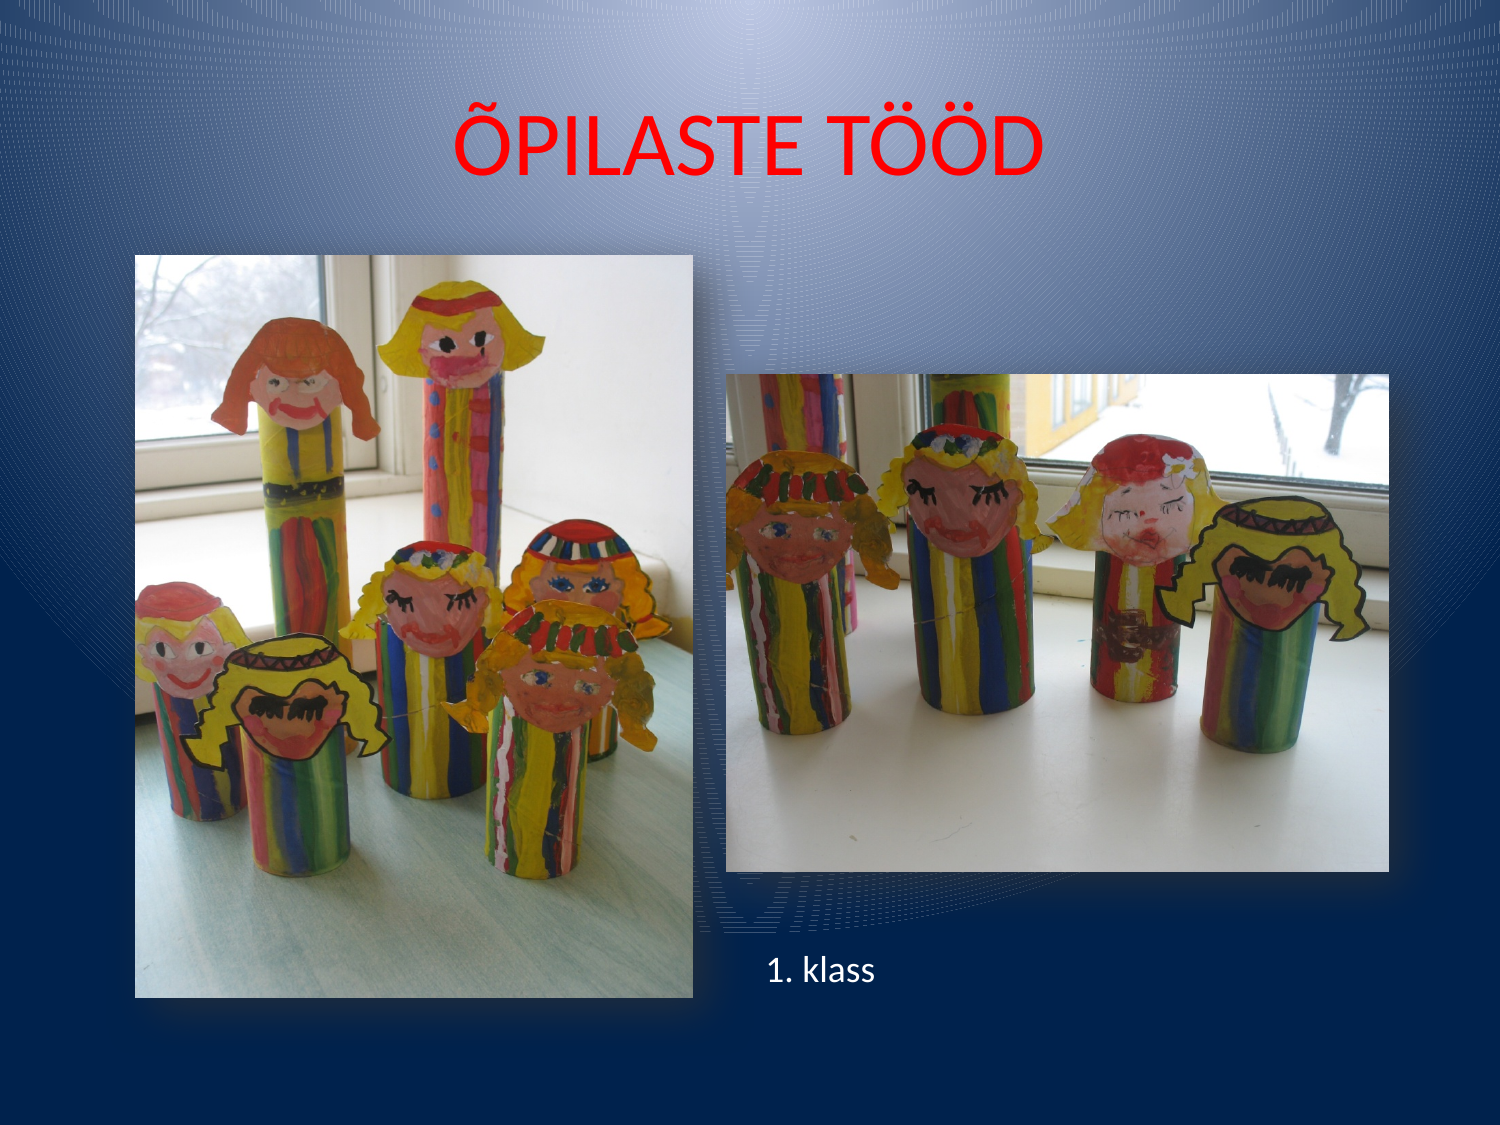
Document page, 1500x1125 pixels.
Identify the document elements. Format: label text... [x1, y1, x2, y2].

text_box 1. klass [750, 937, 891, 998]
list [726, 374, 1390, 873]
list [135, 255, 693, 998]
title ÕPILASTE TÖÖD [75, 45, 1425, 233]
